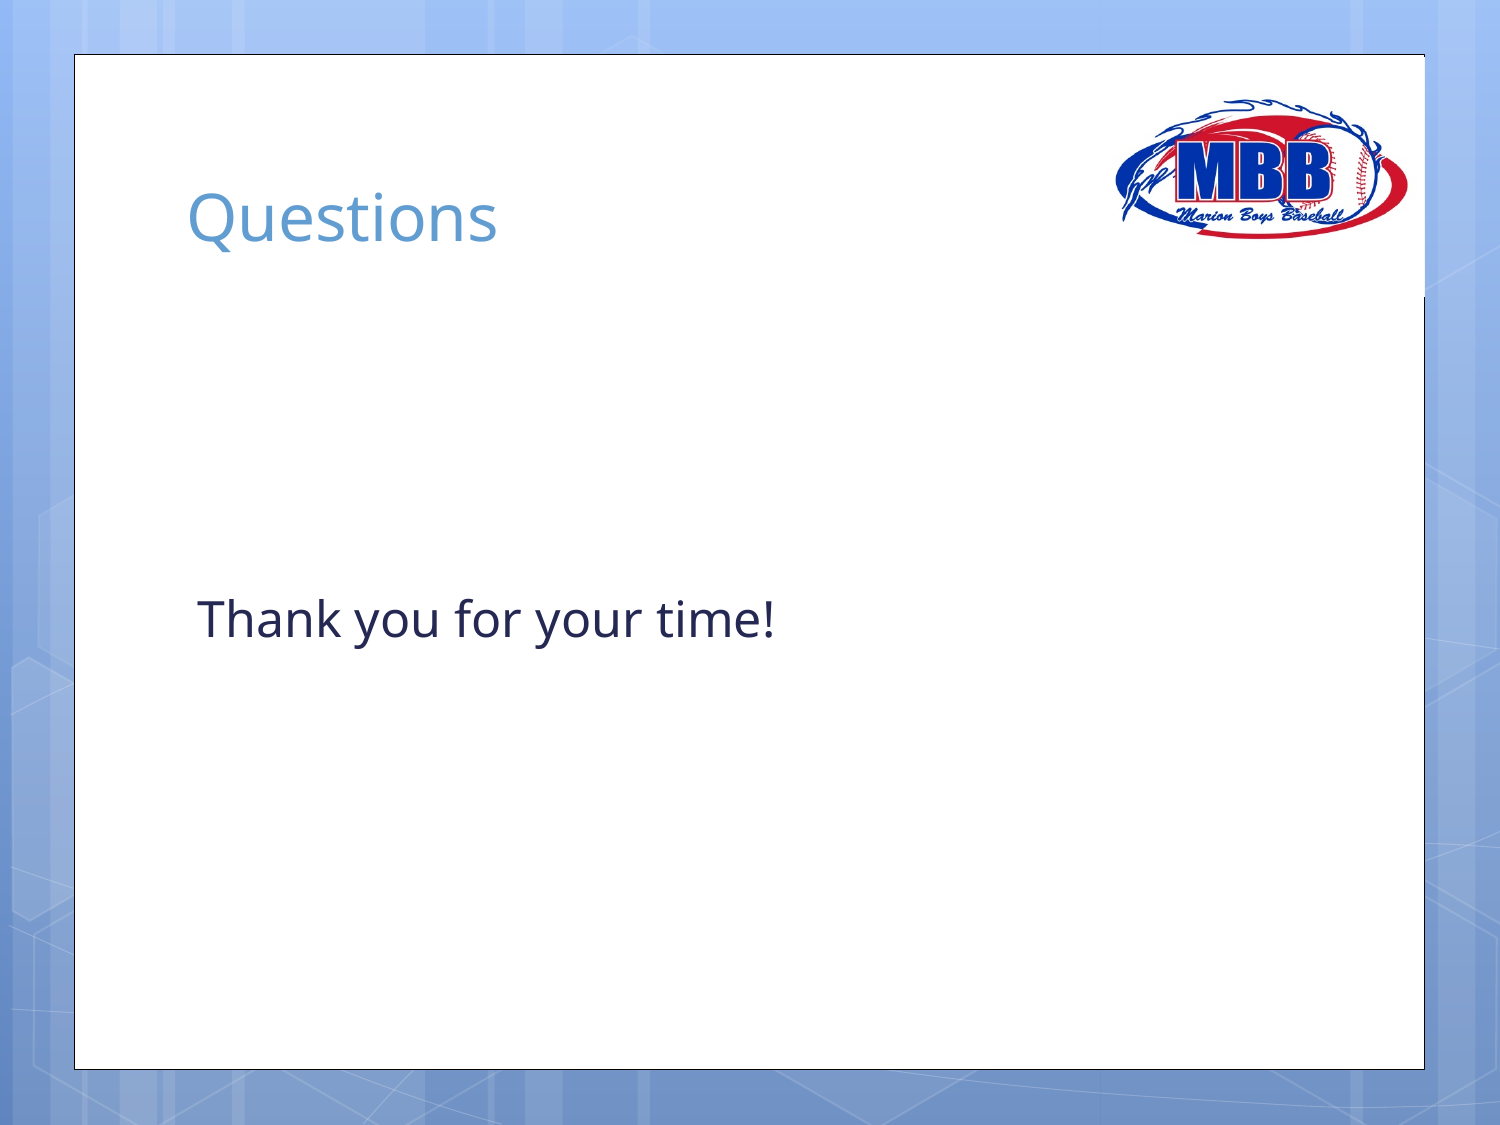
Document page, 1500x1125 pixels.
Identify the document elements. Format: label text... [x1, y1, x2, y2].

picture [1100, 57, 1425, 297]
title Questions [171, 168, 1324, 263]
list Thank you for your time! [171, 299, 1283, 957]
